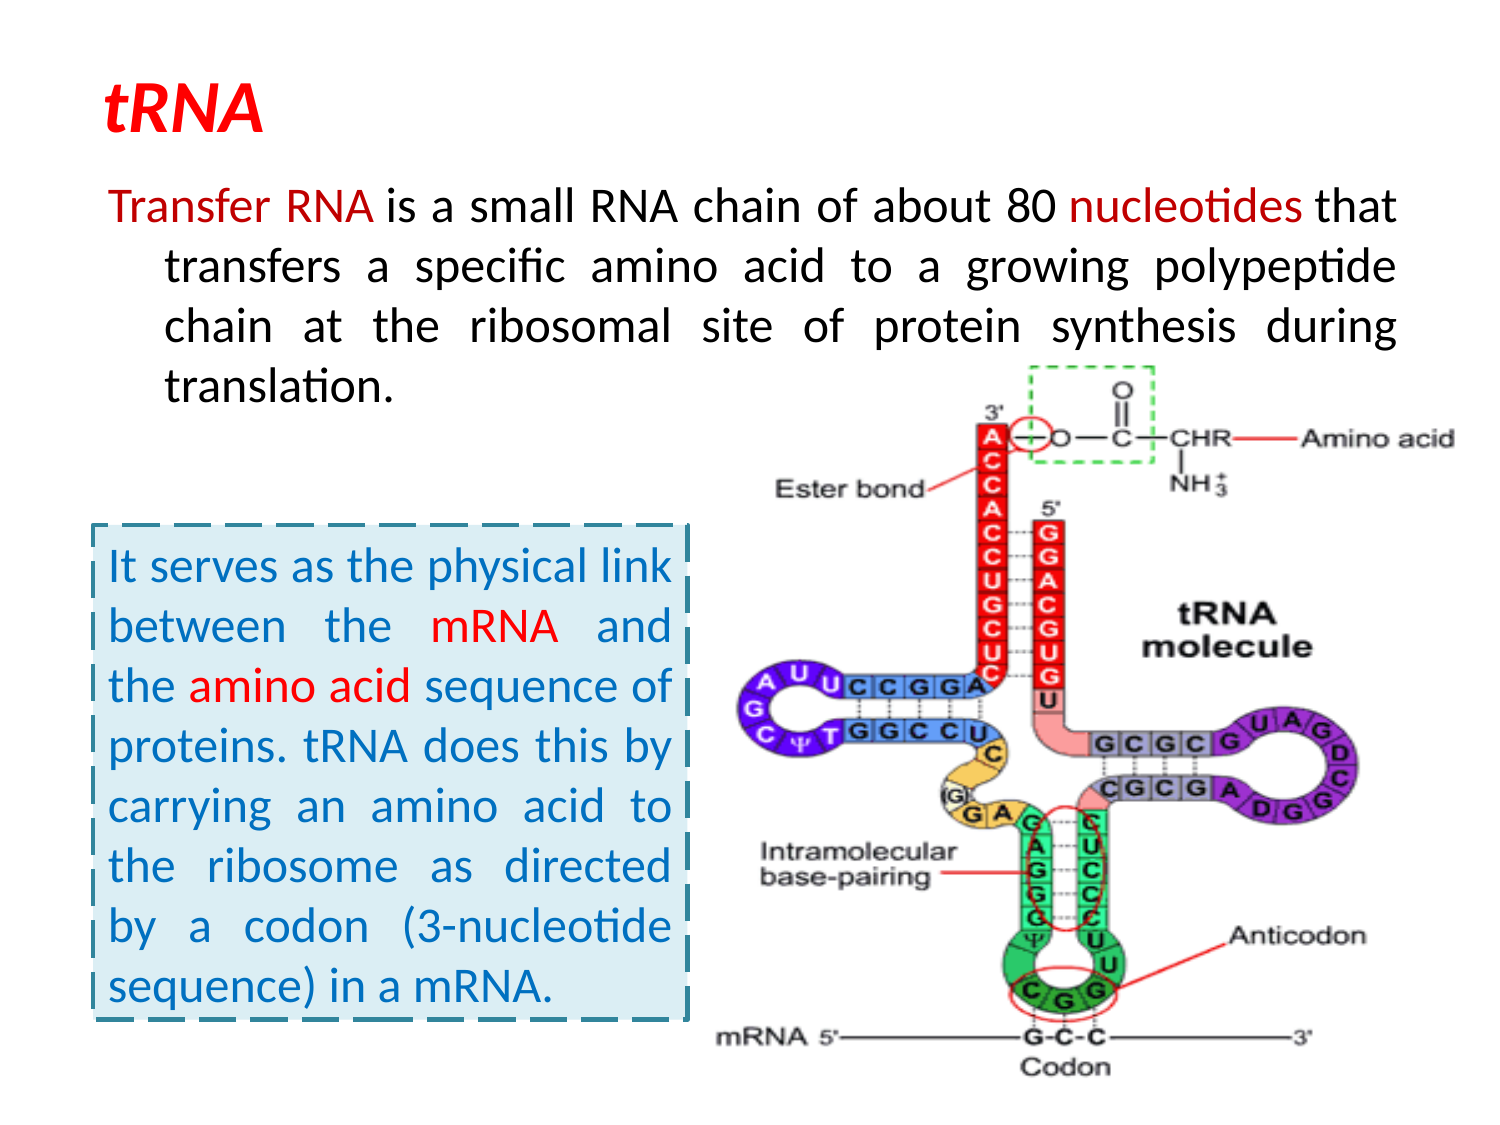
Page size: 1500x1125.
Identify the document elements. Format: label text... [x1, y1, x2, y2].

text_box It serves as the physical link between the mRNA and the amino acid sequence of proteins. tRNA does this by carrying an amino acid to the ribosome as directed by a codon (3-nucleotide sequence) in a mRNA. [93, 524, 688, 1020]
text_box Transfer RNA is a small RNA chain of about 80 nucleotides that transfers a specific amino acid to a growing polypeptide chain at the ribosomal site of protein synthesis during translation. [93, 165, 1413, 420]
text_box tRNA [87, 49, 338, 155]
picture [712, 362, 1460, 1082]
